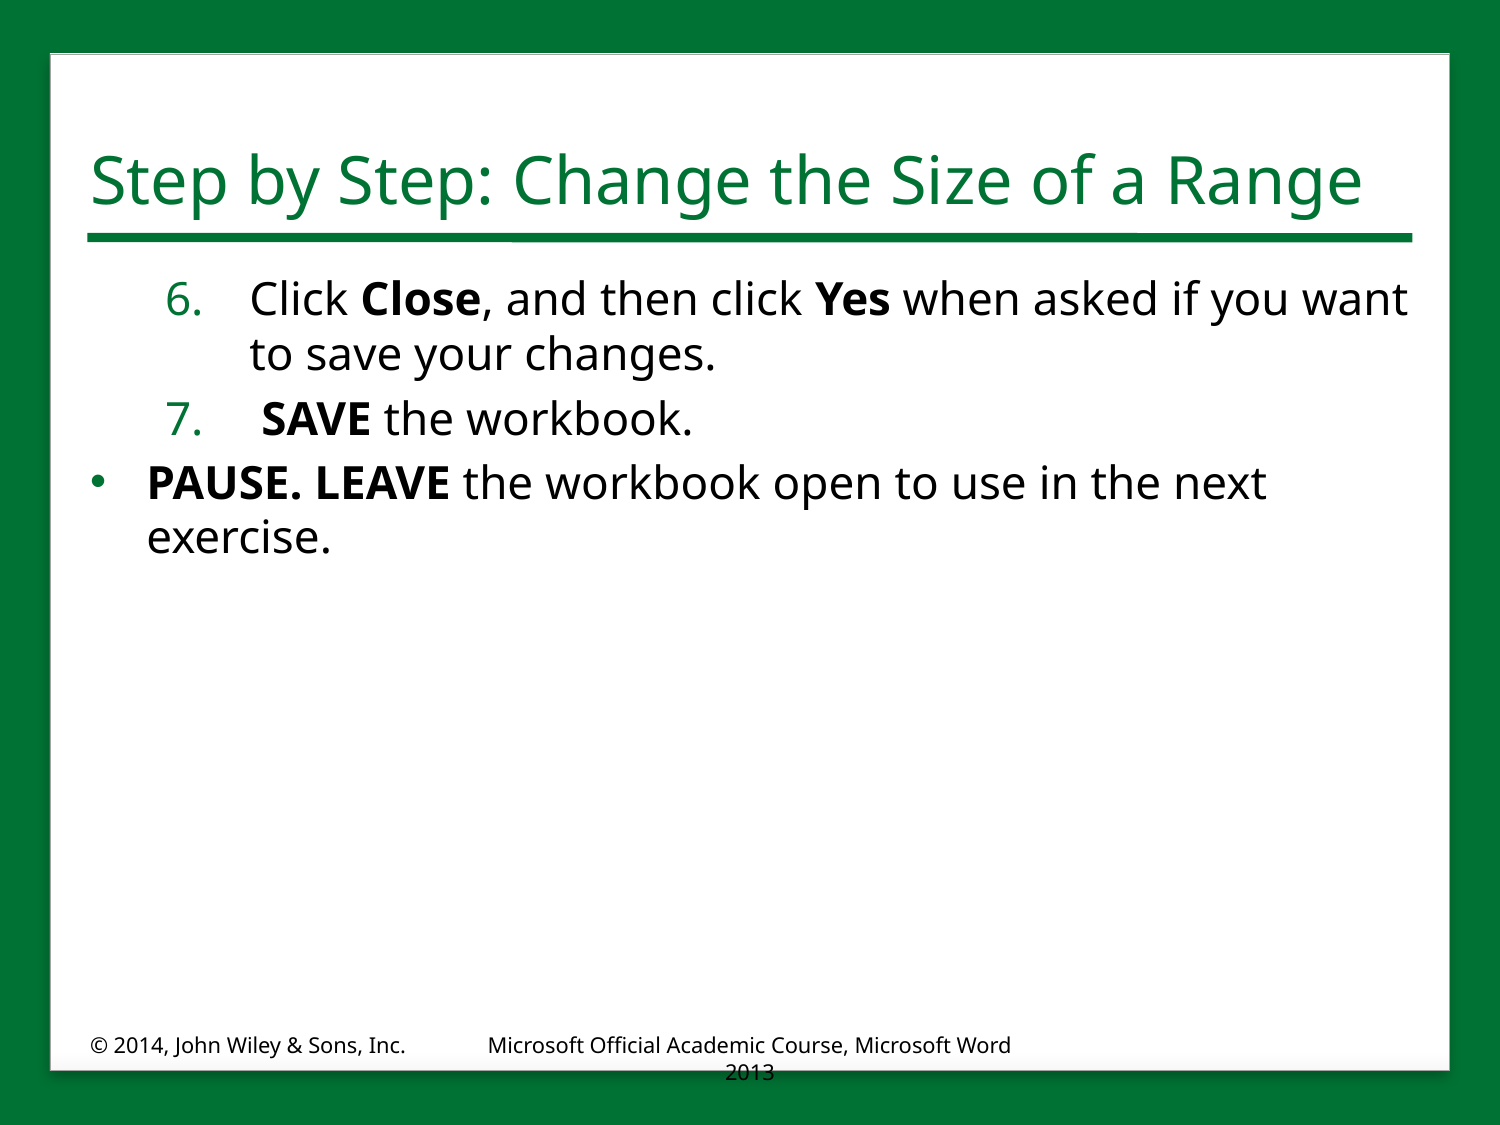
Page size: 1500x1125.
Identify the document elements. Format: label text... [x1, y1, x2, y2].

footer Microsoft Official Academic Course, Microsoft Word 2013 [449, 1024, 1051, 1103]
slide_number © 2014, John Wiley & Sons, Inc. [74, 1024, 426, 1103]
title Step by Step: Change the Size of a Range [74, 74, 1426, 226]
list Click Close, and then click Yes when asked if you want to save your changes. SAVE the workbook. PAUSE. LEAVE the workbook open to use in the next exercise. [75, 262, 1425, 1063]
slide_number [1074, 1024, 1426, 1103]
